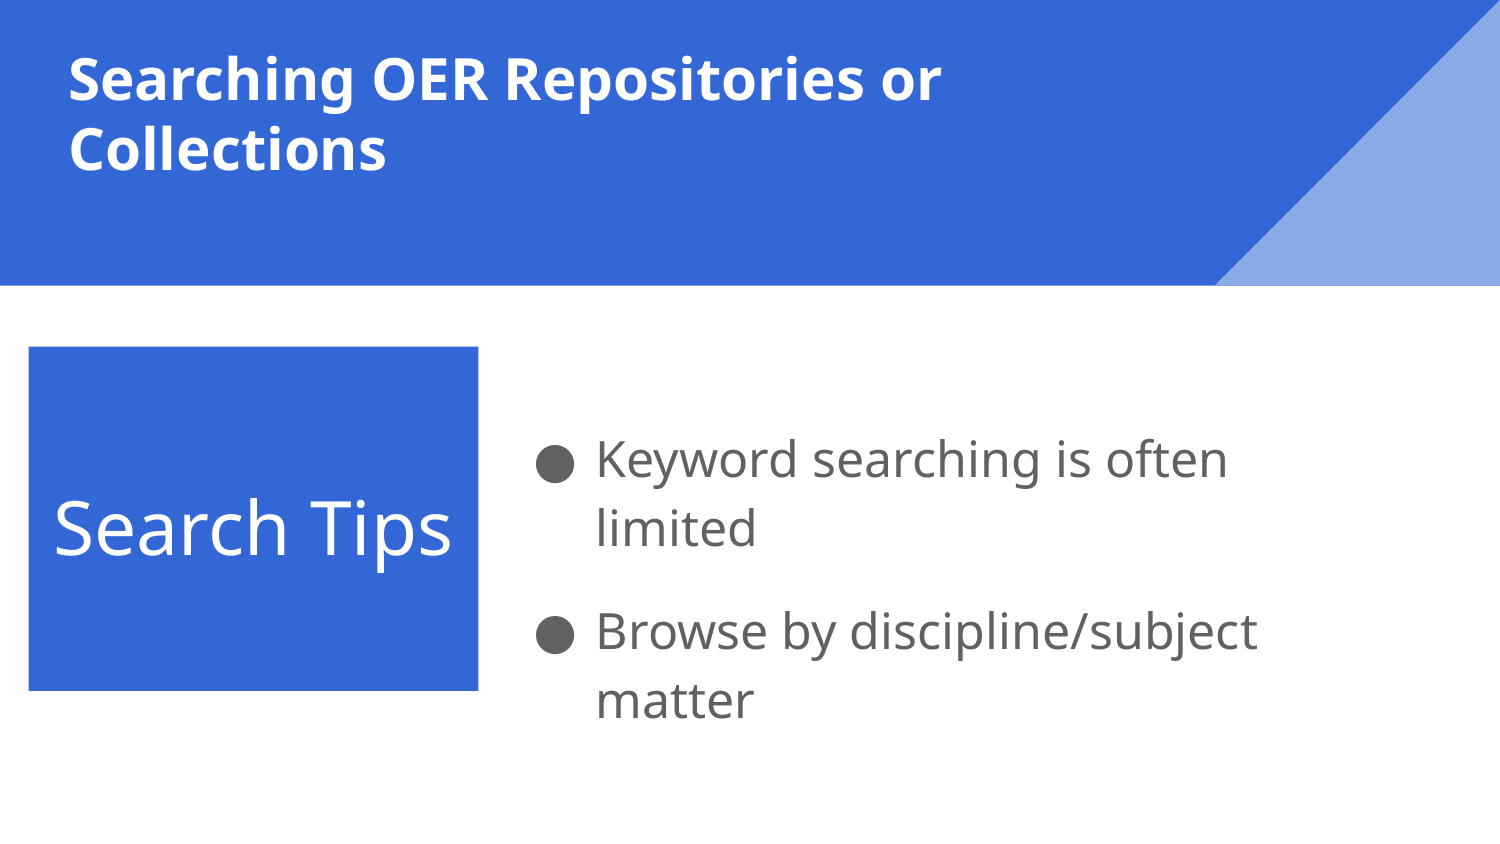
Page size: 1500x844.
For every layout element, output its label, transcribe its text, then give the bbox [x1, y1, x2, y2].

list Keyword searching is often limited Browse by discipline/subject matter [505, 403, 1413, 617]
title Searching OER Repositories or Collections [53, 24, 1259, 198]
list Search Tips [28, 346, 479, 691]
